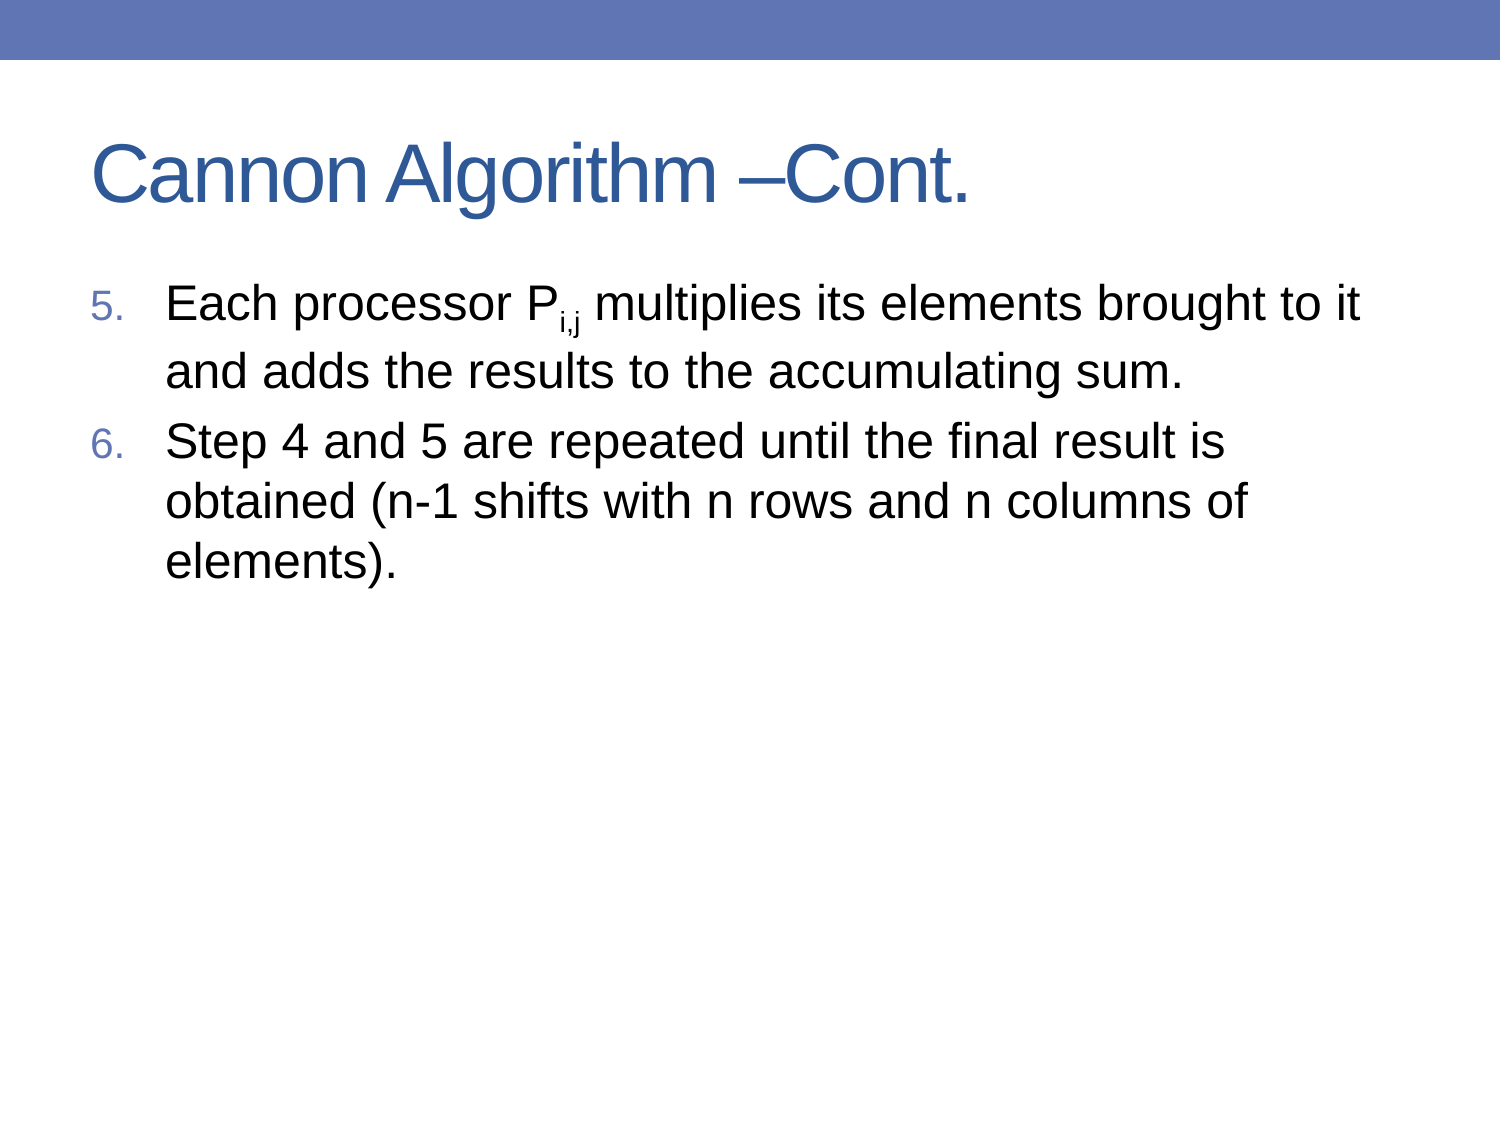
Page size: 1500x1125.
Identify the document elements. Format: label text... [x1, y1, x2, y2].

title Cannon Algorithm –Cont. [75, 87, 1425, 250]
list Each processor Pi,j multiplies its elements brought to it and adds the results to the accumulating sum. Step 4 and 5 are repeated until the final result is obtained (n-1 shifts with n rows and n columns of elements). [75, 262, 1425, 1063]
